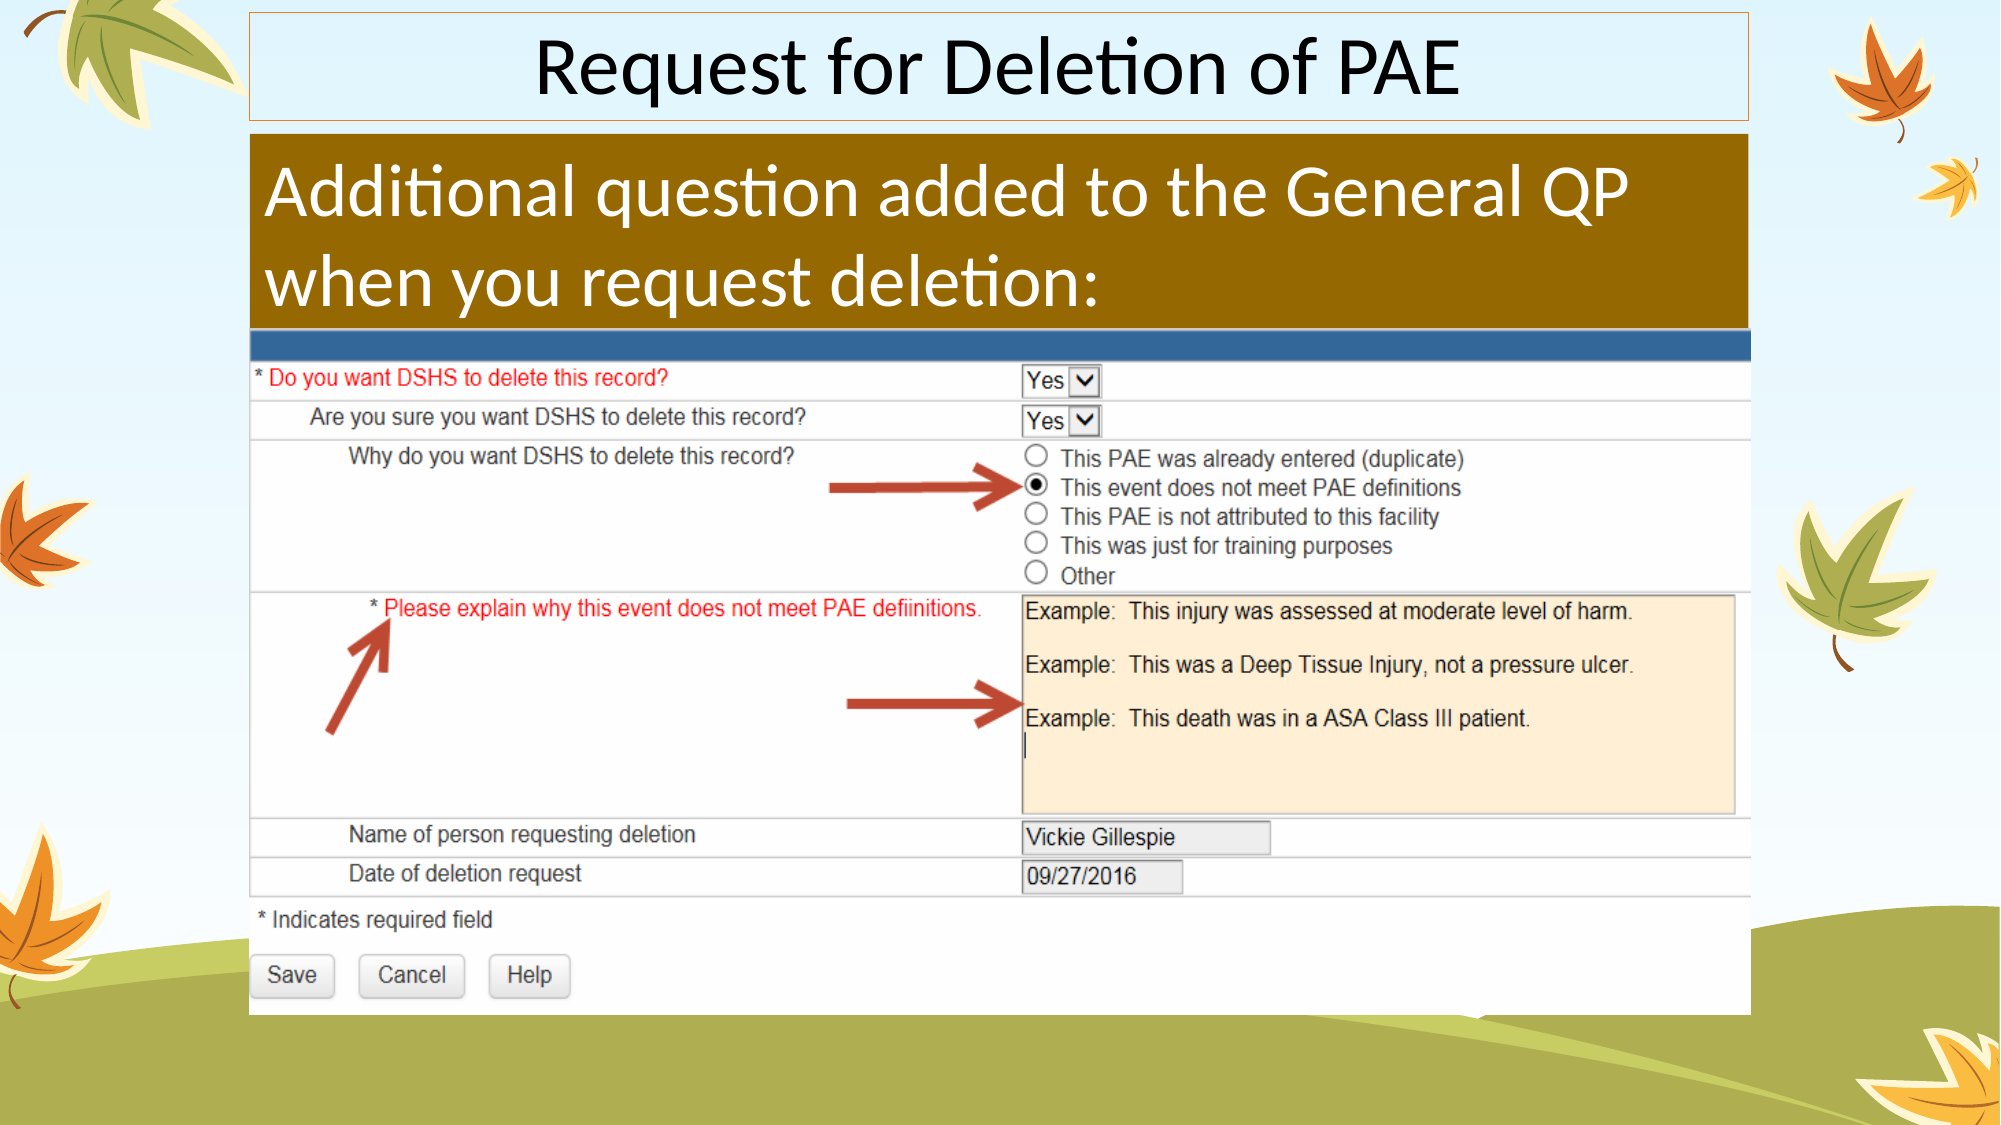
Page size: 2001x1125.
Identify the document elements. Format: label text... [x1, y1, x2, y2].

list Additional question added to the General QP when you request deletion: [249, 133, 1749, 328]
title Request for Deletion of PAE [249, 12, 1749, 121]
picture [249, 328, 1751, 1015]
